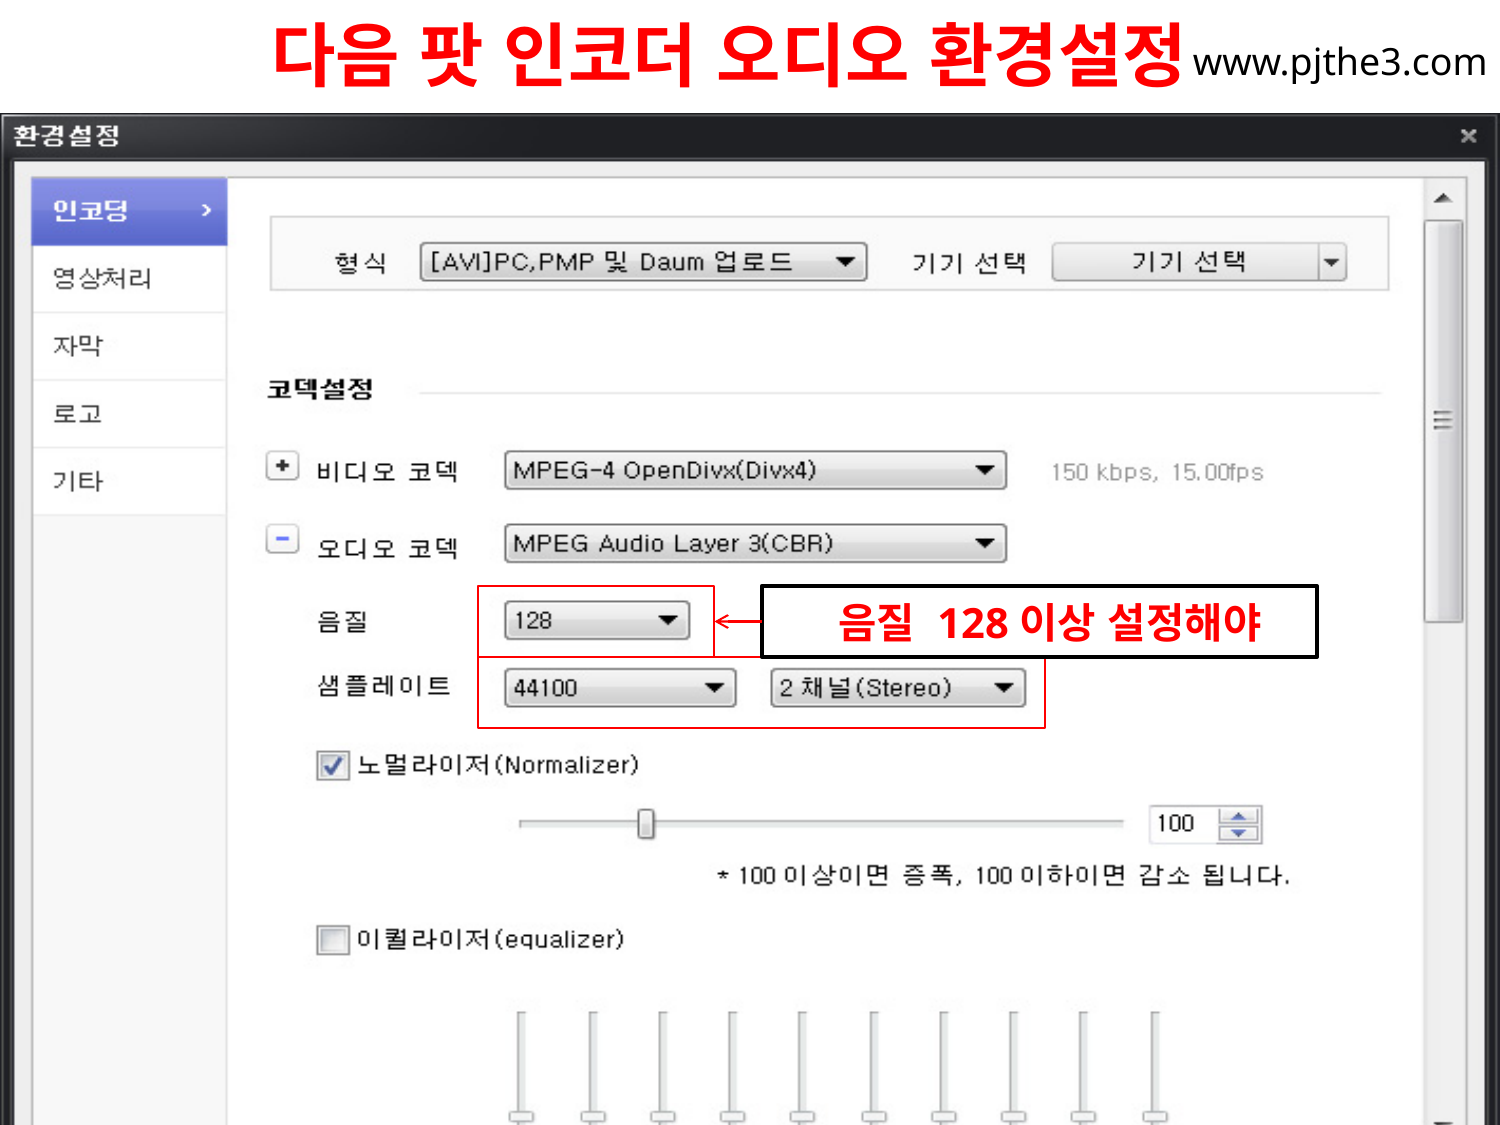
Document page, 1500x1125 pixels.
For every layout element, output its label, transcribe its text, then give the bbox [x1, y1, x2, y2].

picture [0, 113, 1500, 1125]
text_box www.pjthe3.com [1211, 30, 1500, 91]
text_box 다음 팟 인코더 오디오 환경설정 [218, 0, 1211, 107]
